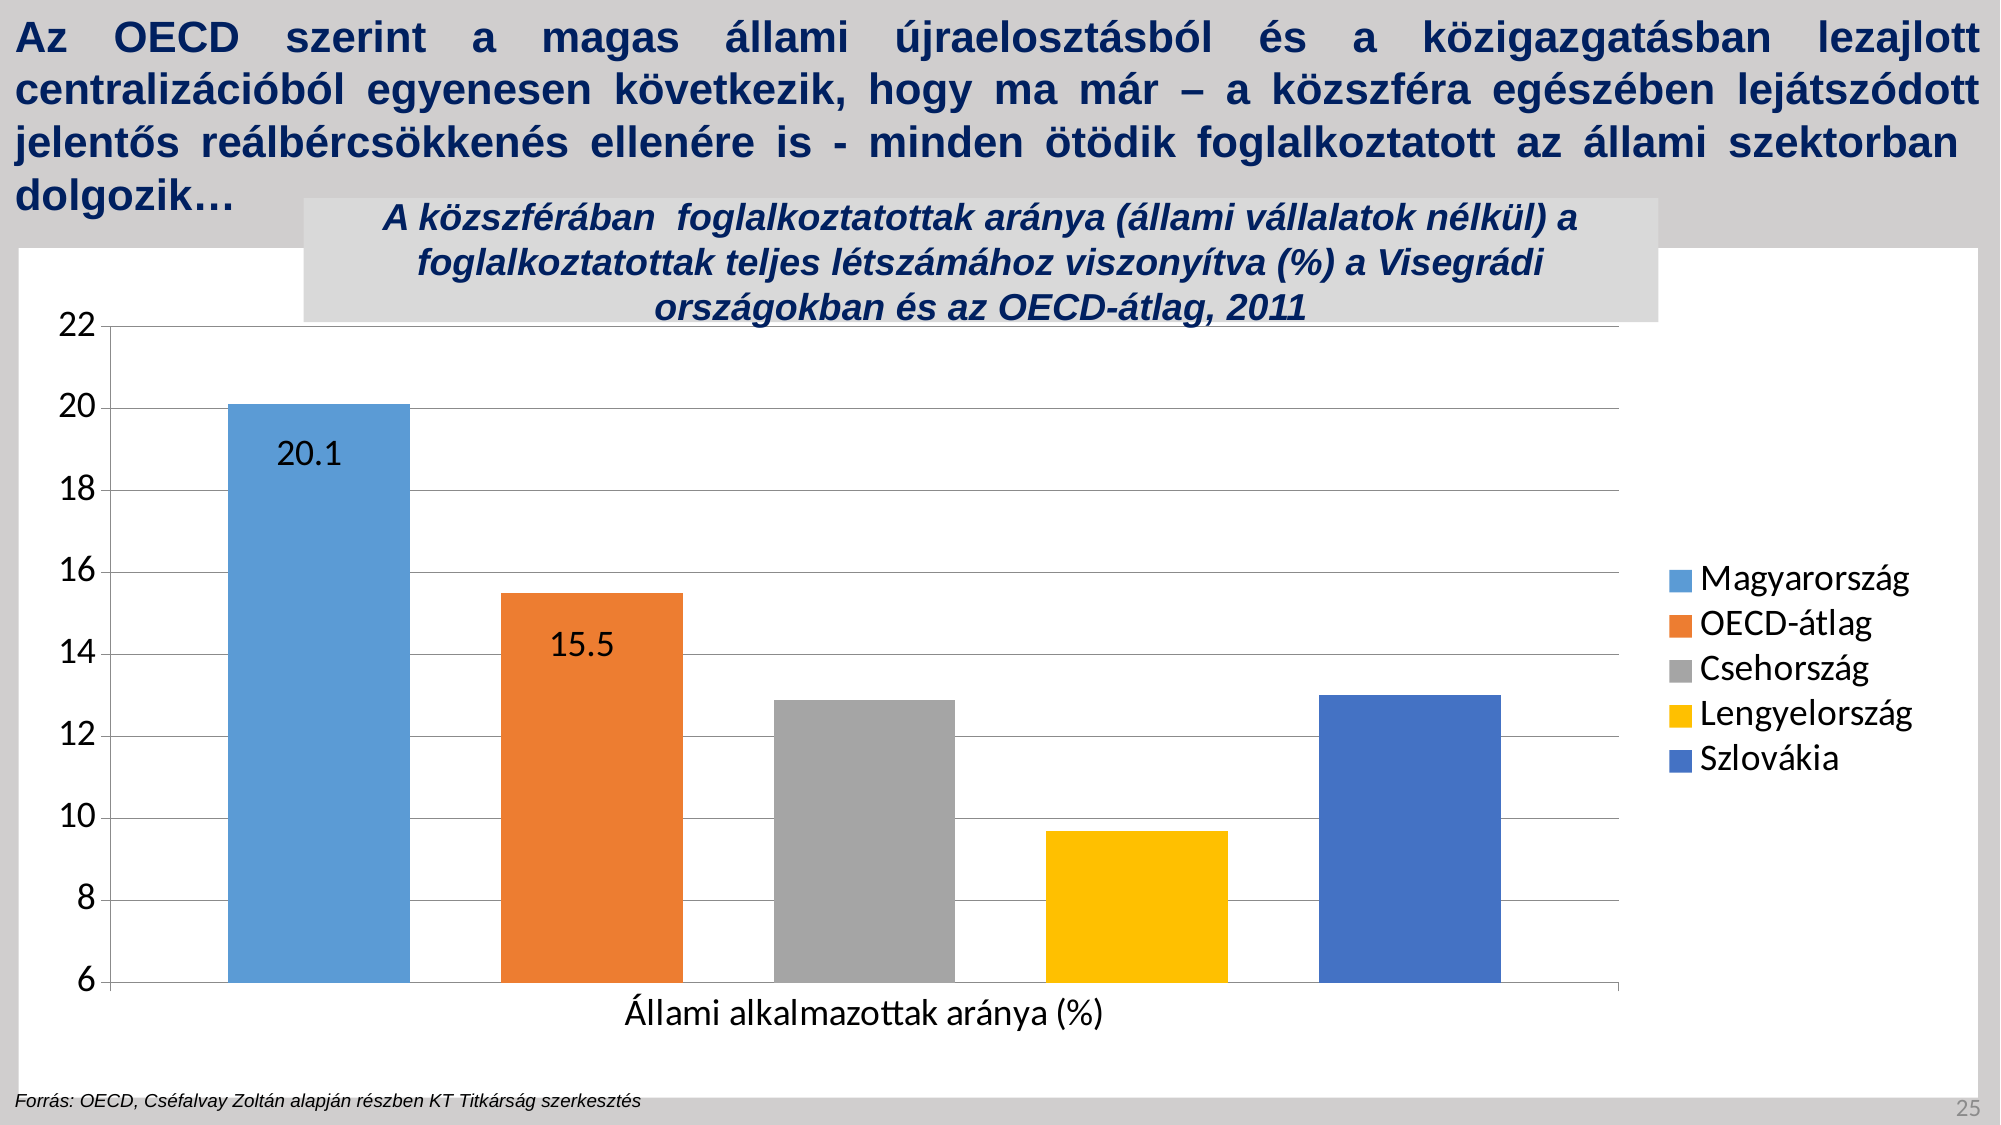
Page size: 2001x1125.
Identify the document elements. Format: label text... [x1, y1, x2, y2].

text_box [18, 248, 1978, 1098]
chart [19, 292, 1938, 1050]
text_box Forrás: OECD, Cséfalvay Zoltán alapján részben KT Titkárság szerkesztés [0, 1081, 1307, 1119]
slide_number 25 [1546, 1076, 1997, 1125]
text_box A közszférában foglalkoztatottak aránya (állami vállalatok nélkül) a foglalkoztatottak teljes létszámához viszonyítva (%) a Visegrádi országokban és az OECD-átlag, 2011 [303, 198, 1659, 292]
text_box Az OECD szerint a magas állami újraelosztásból és a közigazgatásban lezajlott centralizációból egyenesen következik, hogy ma már – a közszféra egészében lejátszódott jelentős reálbércsökkenés ellenére is - minden ötödik foglalkoztatott az állami szektorban dolgozik… [0, 1, 1997, 227]
